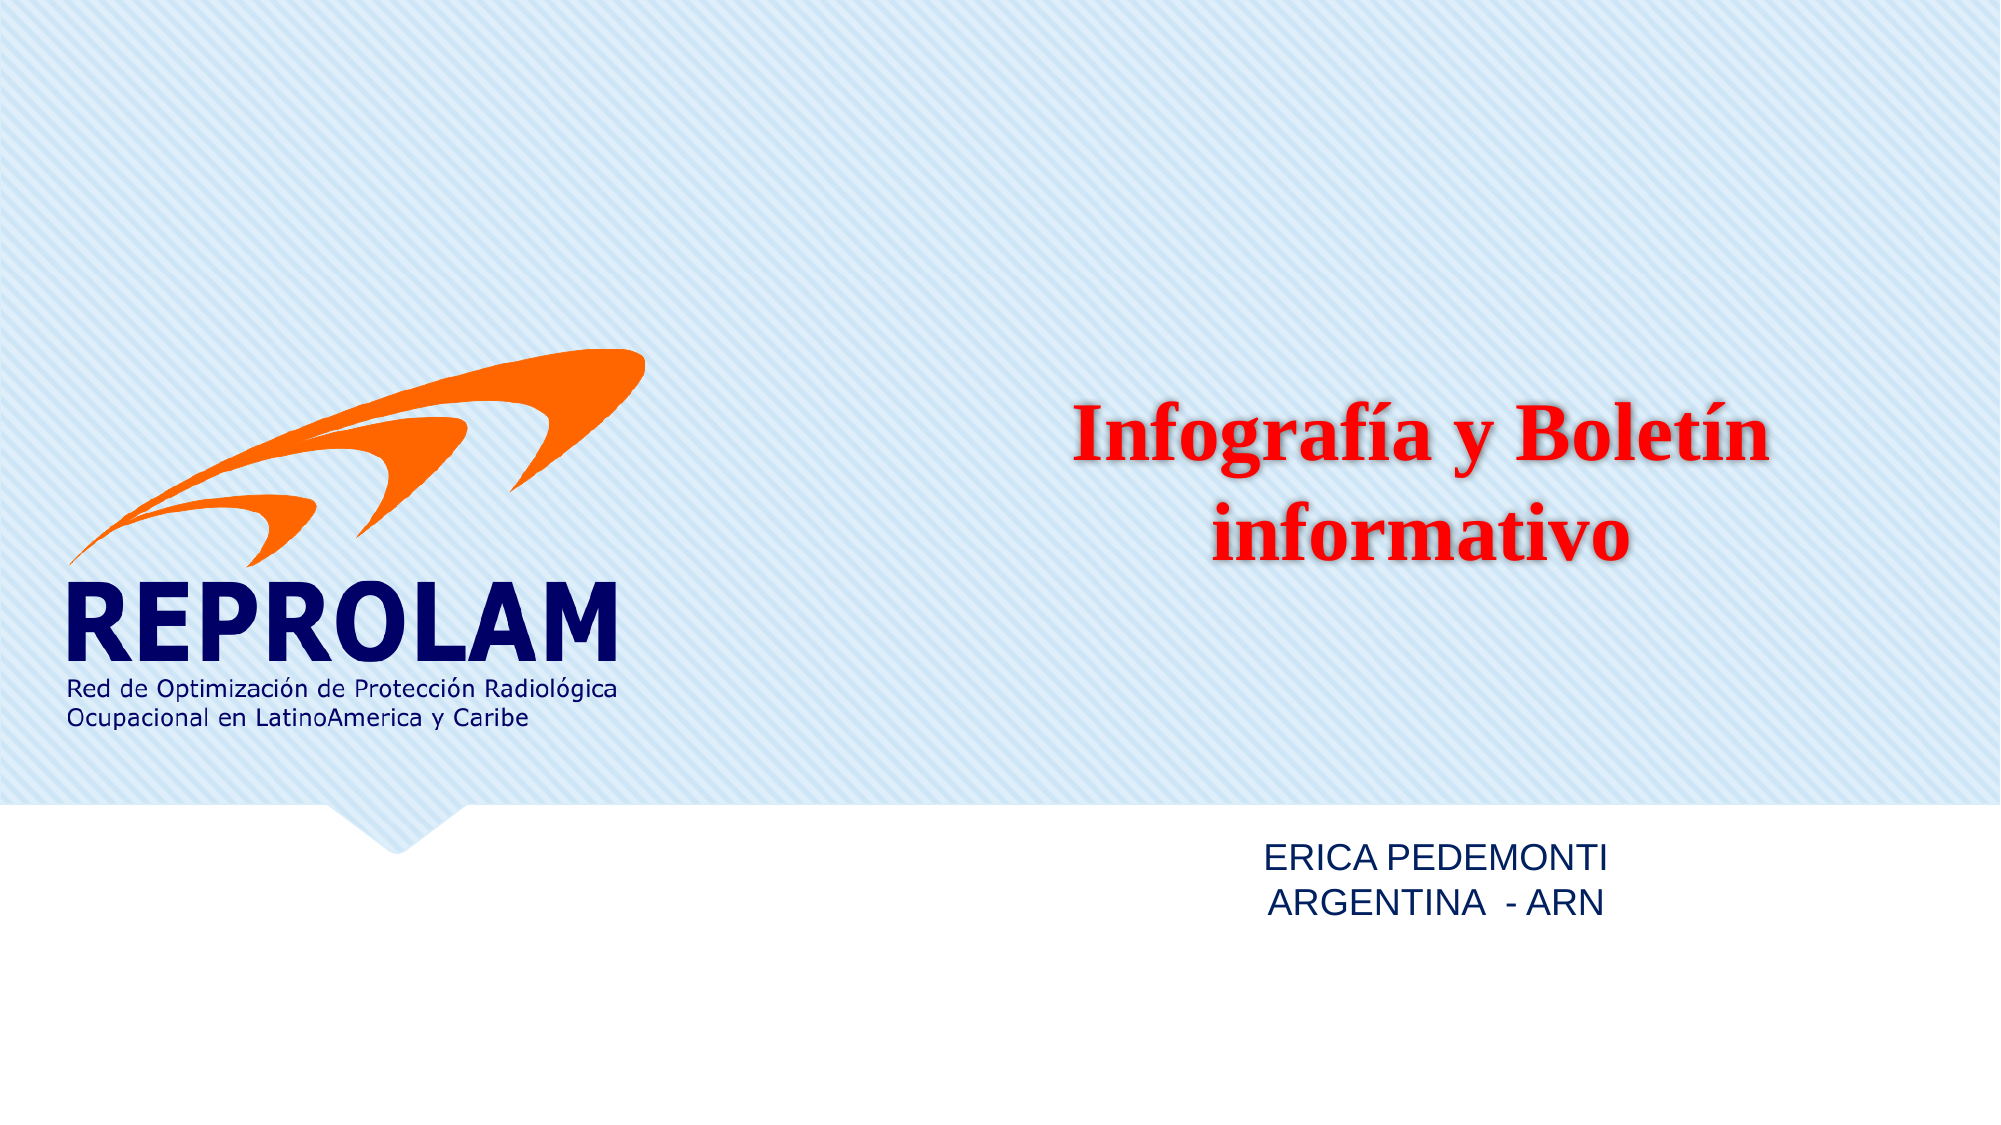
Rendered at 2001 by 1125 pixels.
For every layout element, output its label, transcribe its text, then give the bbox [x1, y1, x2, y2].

title Infografía y Boletín informativo [913, 254, 1930, 701]
picture [68, 348, 645, 730]
text_box ERICA PEDEMONTI ARGENTINA - ARN [936, 825, 1937, 931]
